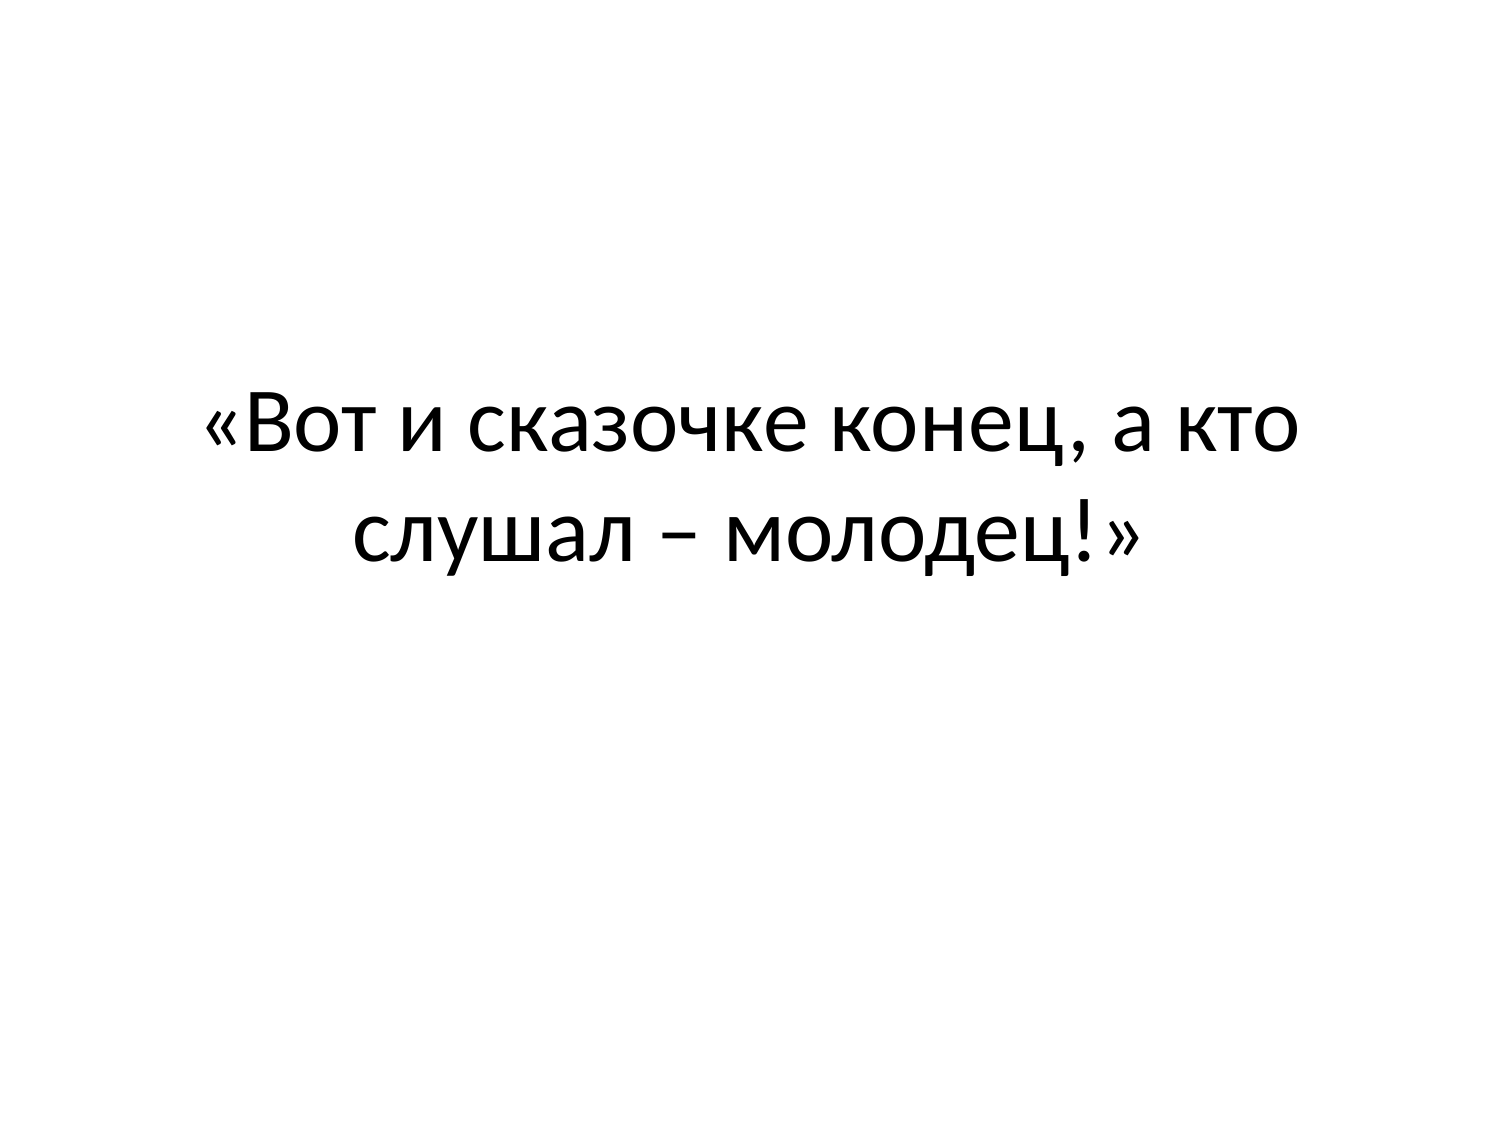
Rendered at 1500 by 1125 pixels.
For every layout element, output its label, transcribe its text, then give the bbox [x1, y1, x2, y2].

title «Вот и сказочке конец, а кто слушал – молодец!» [112, 349, 1388, 591]
